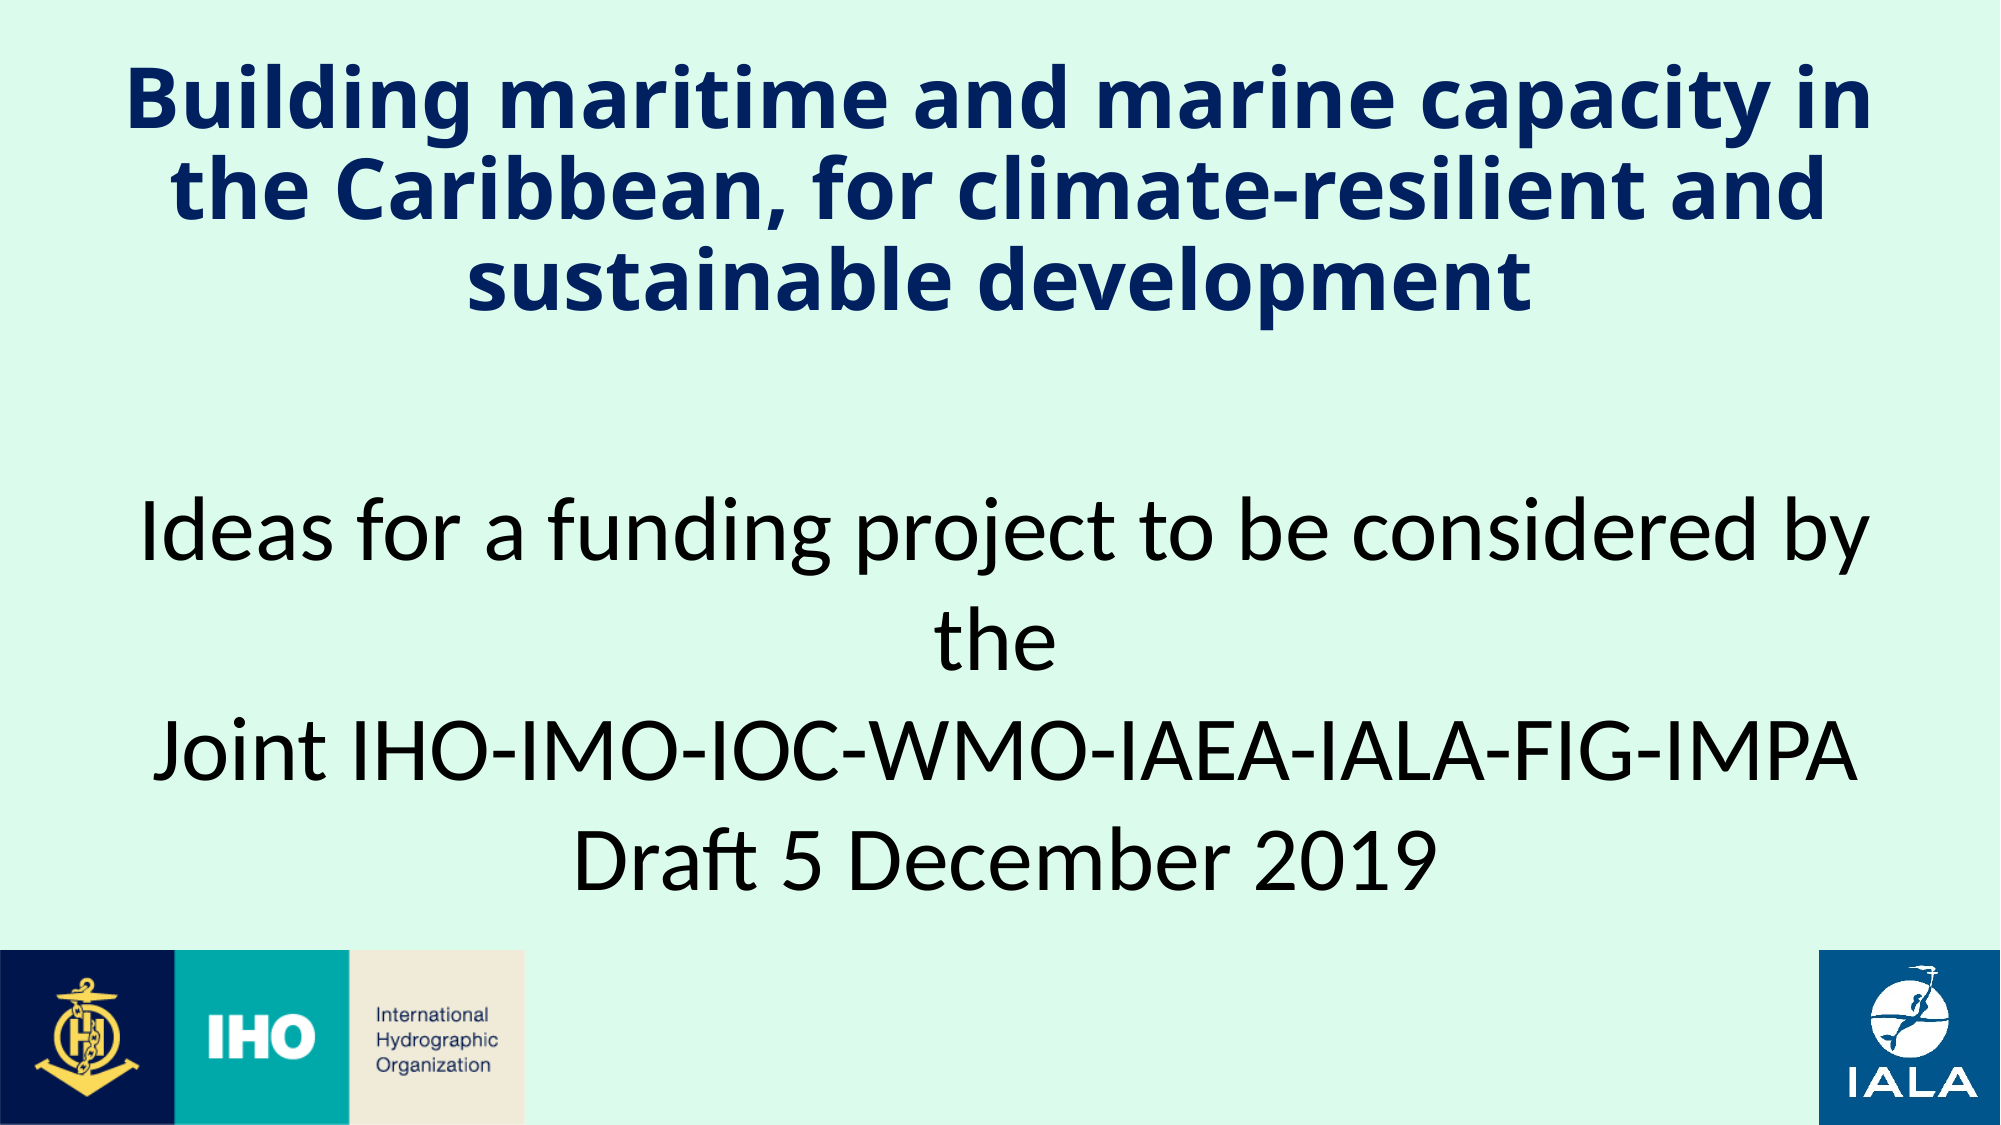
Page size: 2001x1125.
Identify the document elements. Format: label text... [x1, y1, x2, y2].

title Building maritime and marine capacity in the Caribbean, for climate-resilient and sustainable development [67, 46, 1933, 337]
text_box Ideas for a funding project to be considered by the Joint IHO-IMO-IOC-WMO-IAEA-IALA-FIG-IMPA Draft 5 December 2019 [67, 461, 1946, 962]
picture [1819, 950, 2000, 1125]
picture [0, 950, 525, 1125]
